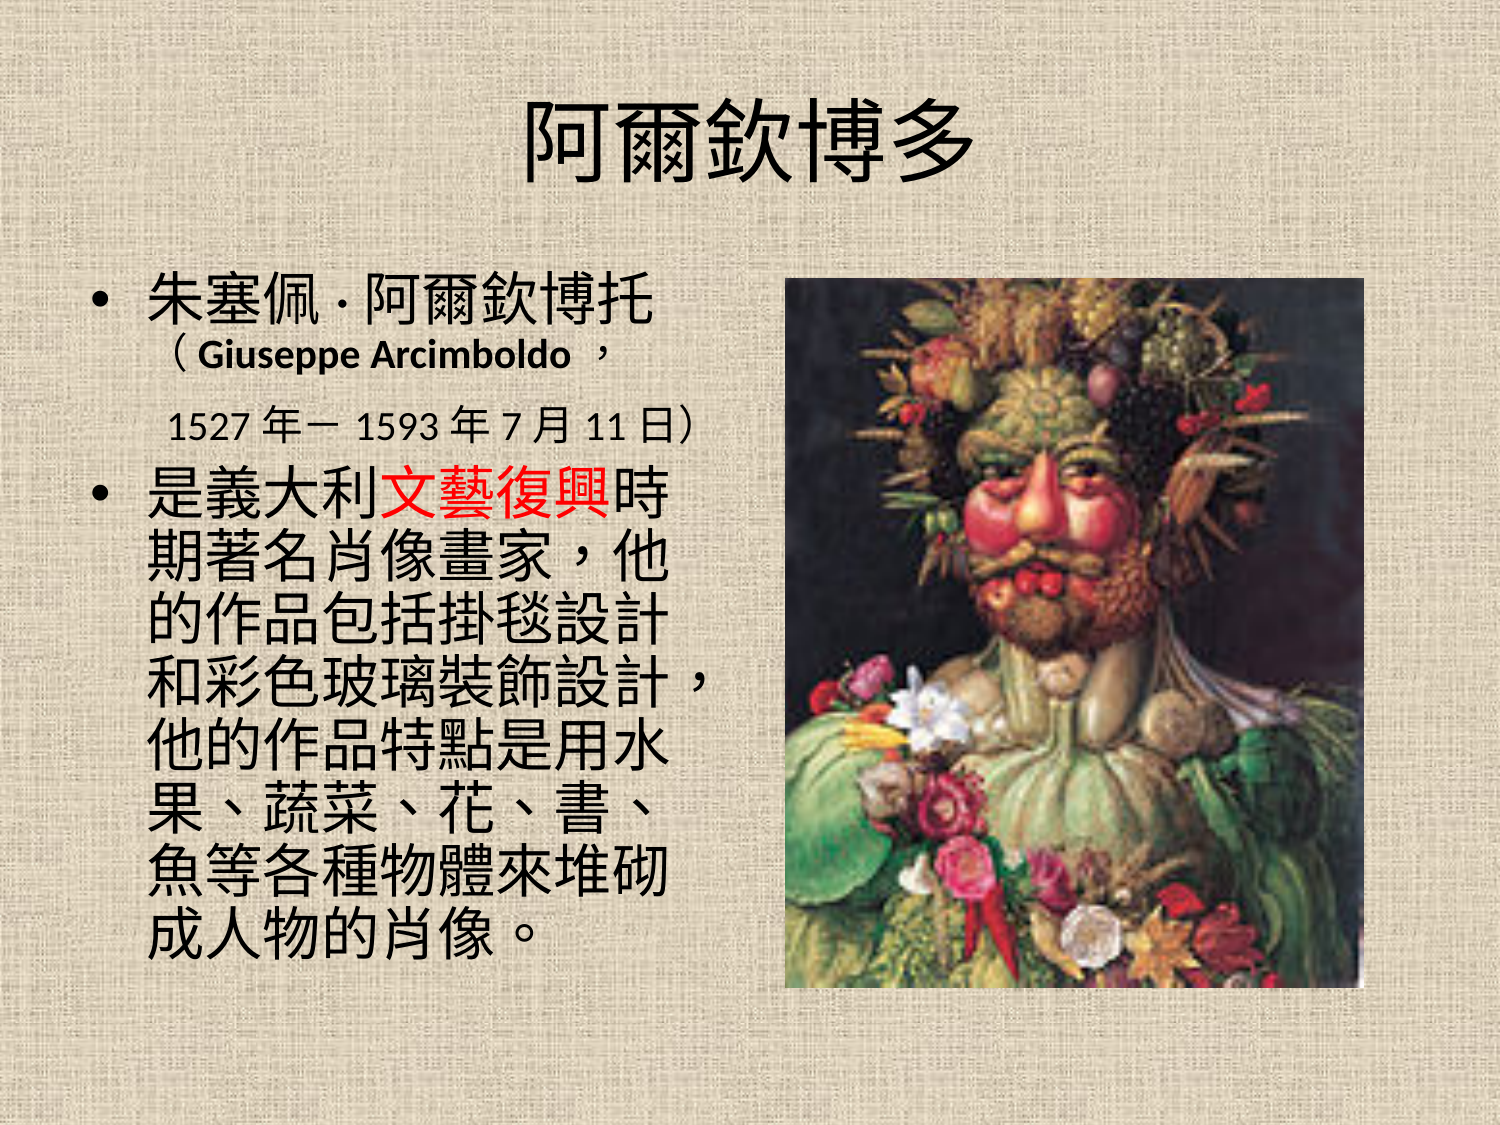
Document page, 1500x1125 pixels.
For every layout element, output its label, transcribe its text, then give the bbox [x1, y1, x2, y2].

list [785, 278, 1364, 988]
title 阿爾欽博多 [74, 44, 1426, 233]
list 朱塞佩·阿爾欽博托（Giuseppe Arcimboldo， 1527年－1593年7月11日） 是義大利文藝復興時期著名肖像畫家，他的作品包括掛毯設計和彩色玻璃裝飾設計，他的作品特點是用水果、蔬菜、花、書、魚等各種物體來堆砌成人物的肖像。 [74, 262, 738, 1006]
picture [0, 0, 1500, 1125]
